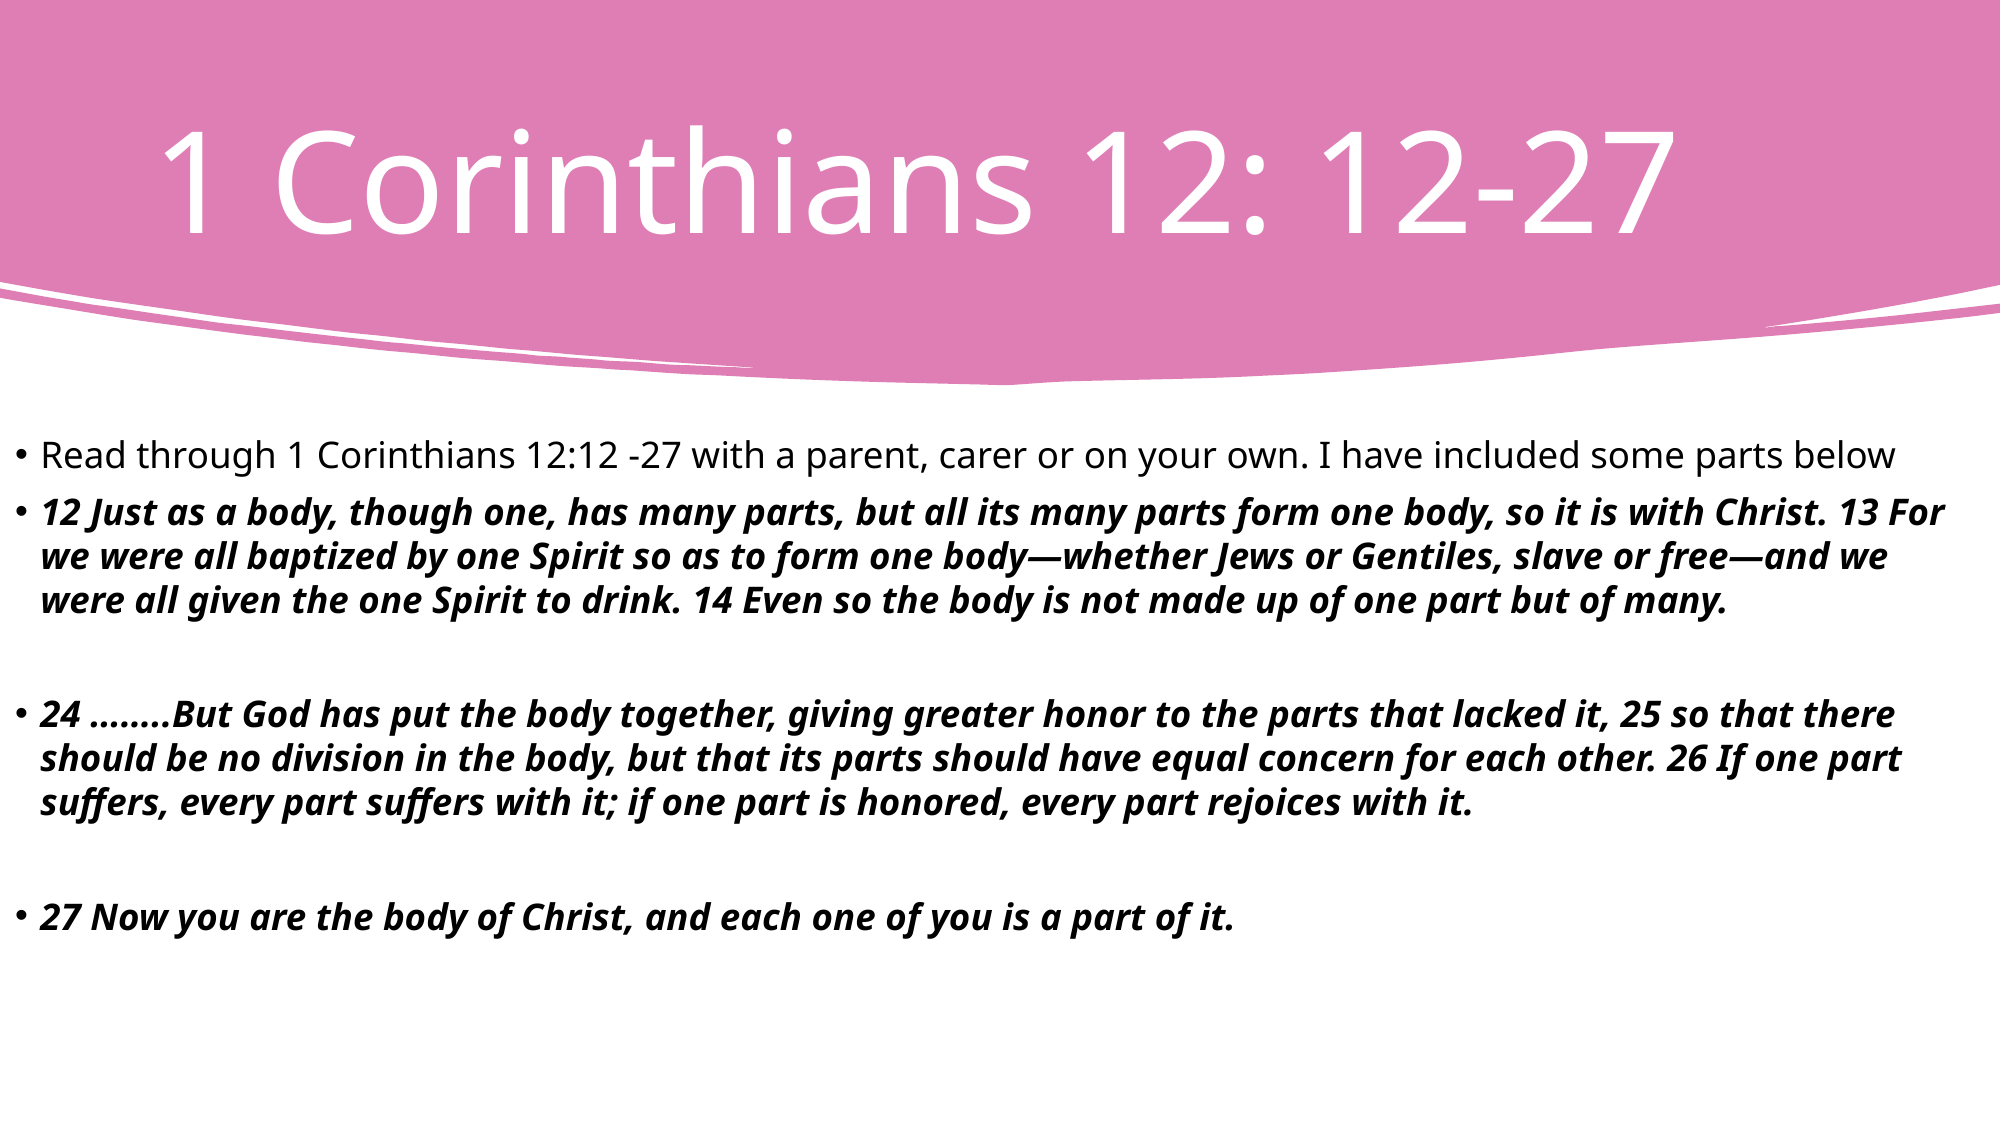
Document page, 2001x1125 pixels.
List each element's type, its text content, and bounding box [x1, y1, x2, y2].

text_box [1785, 286, 2000, 325]
list Read through 1 Corinthians 12:12 -27 with a parent, carer or on your own. I have included some parts below 12 Just as a body, though one, has many parts, but all its many parts form one body, so it is with Christ. 13 For we were all baptized by one Spirit so as to form one body—whether Jews or Gentiles, slave or free—and we were all given the one Spirit to drink. 14 Even so the body is not made up of one part but of many. 24 ……..But God has put the body together, giving greater honor to the parts that lacked it, 25 so that there should be no division in the body, but that its parts should have equal concern for each other. 26 If one part suffers, every part suffers with it; if one part is honored, every part rejoices with it. 27 Now you are the body of Christ, and each one of you is a part of it. [0, 424, 1979, 1014]
title 1 Corinthians 12: 12-27 [137, 65, 1863, 287]
text_box [0, 298, 2000, 1125]
text_box [0, 283, 699, 365]
text_box [0, 0, 2000, 386]
